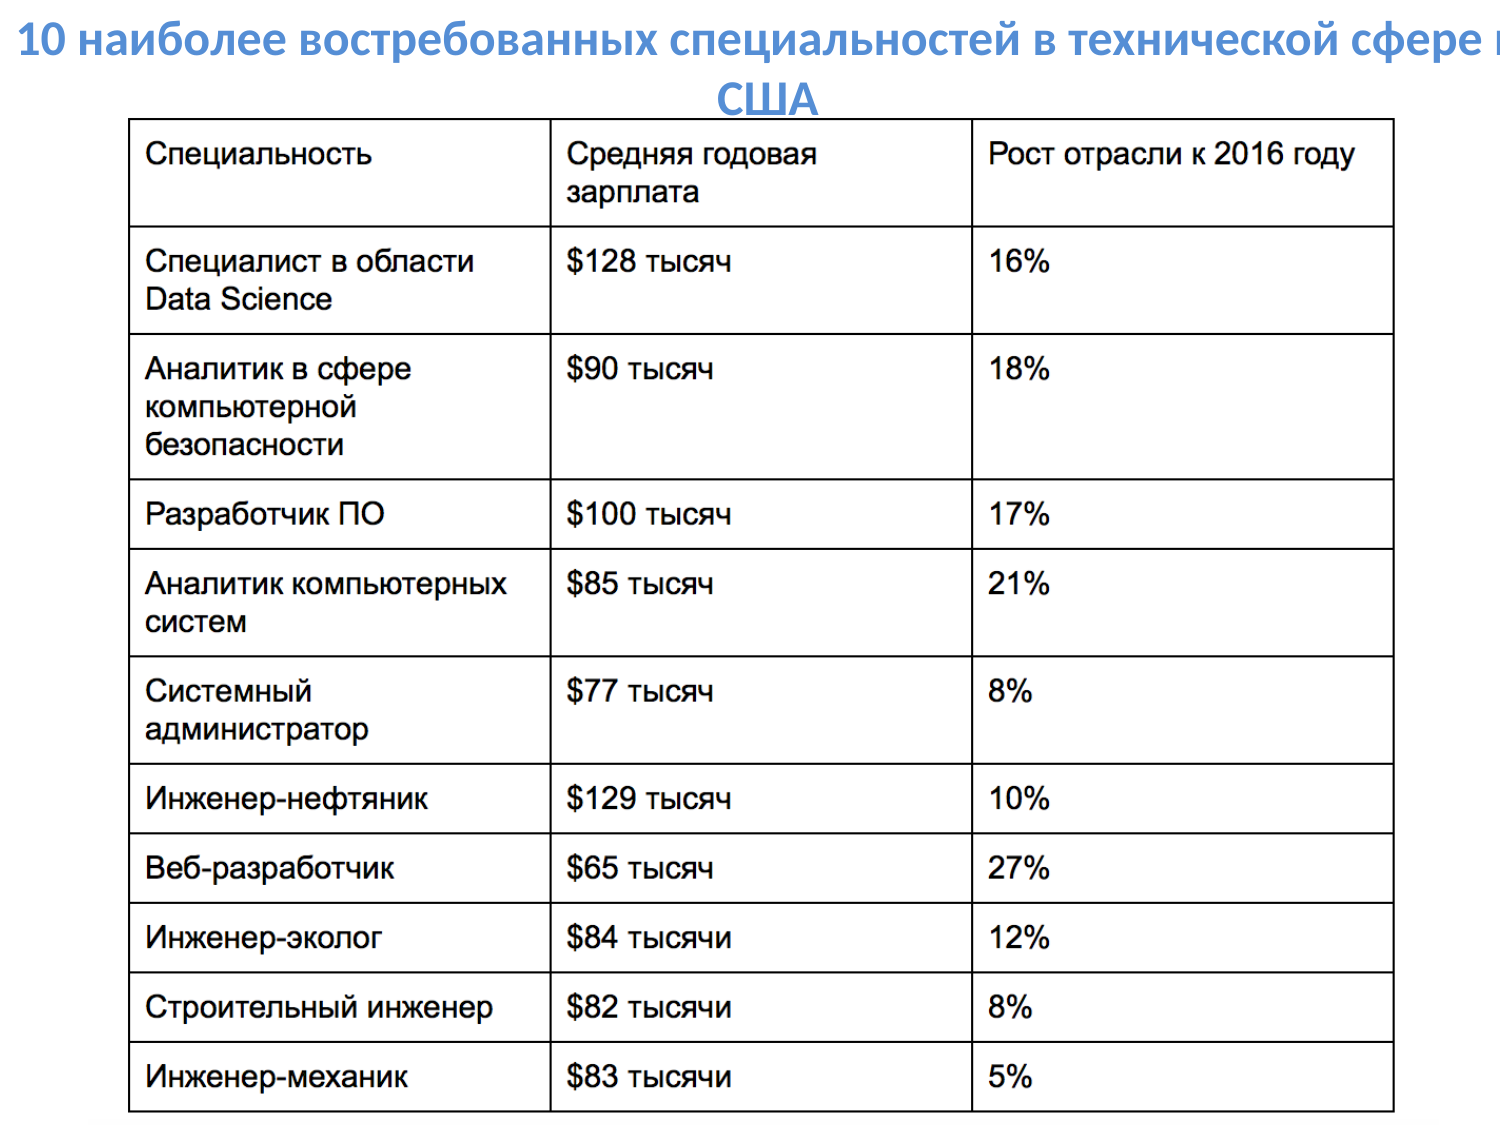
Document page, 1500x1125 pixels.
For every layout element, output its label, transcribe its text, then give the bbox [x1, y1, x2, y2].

title 10 наиболее востребованных специальностей в технической сфере в США [0, 0, 1500, 160]
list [88, 77, 1439, 1125]
